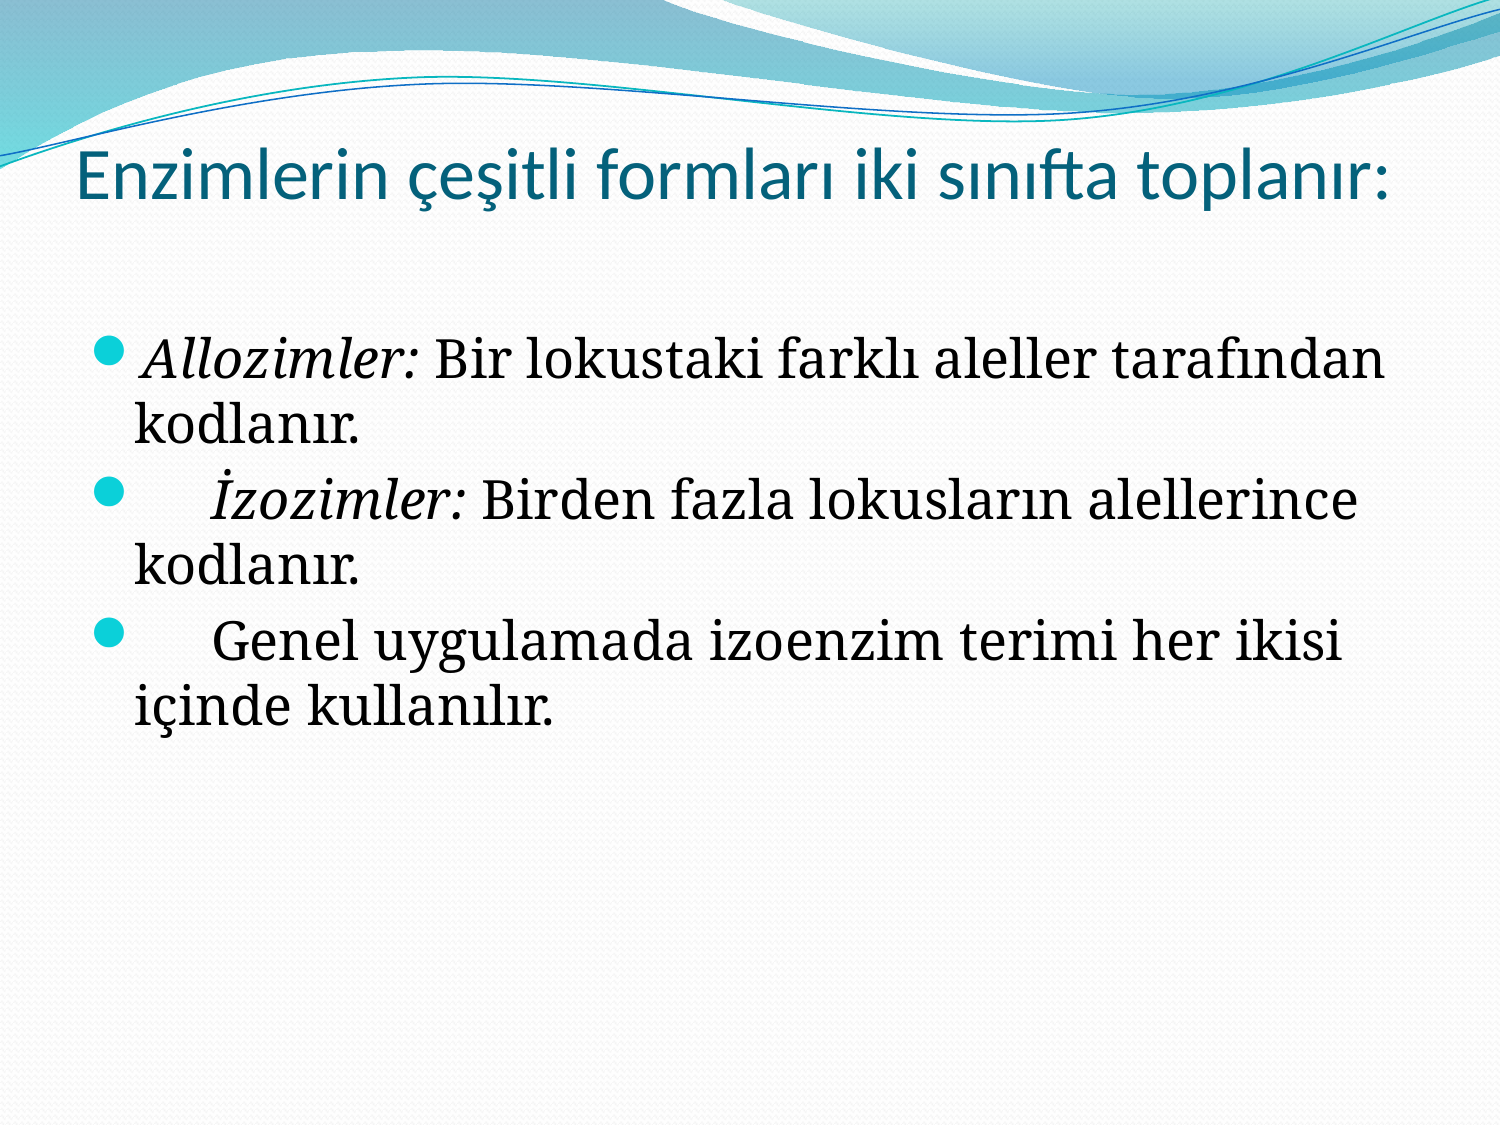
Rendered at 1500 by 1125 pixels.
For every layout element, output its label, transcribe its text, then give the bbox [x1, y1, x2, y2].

title Enzimlerin çeşitli formları iki sınıfta toplanır: [75, 115, 1425, 303]
list Allozimler: Bir lokustaki farklı aleller tarafından kodlanır. İzozimler: Birden fazla lokusların alellerince kodlanır. Genel uygulamada izoenzim terimi her ikisi içinde kullanılır. [75, 317, 1425, 1038]
